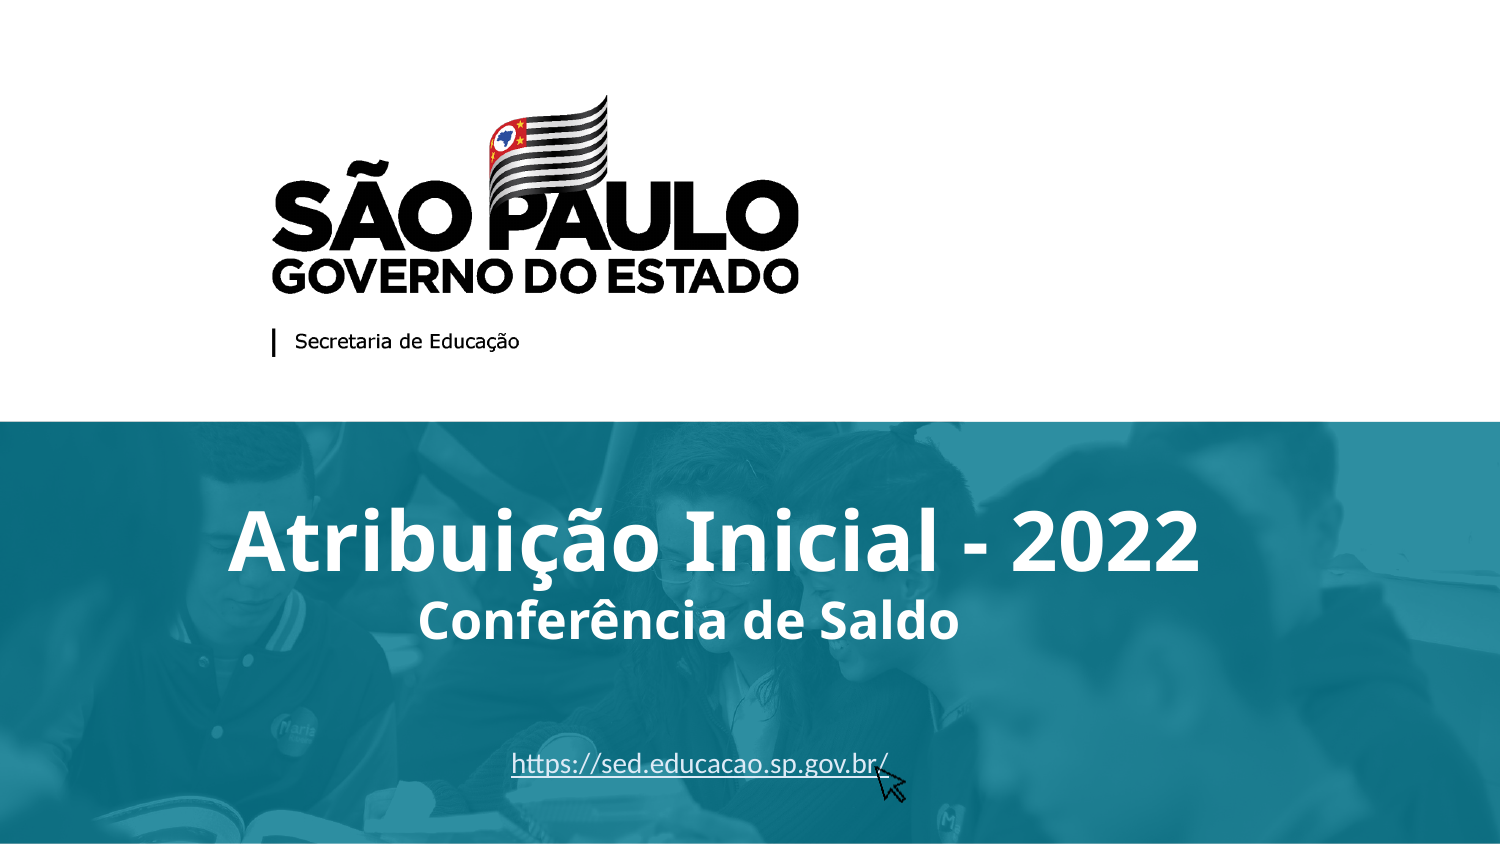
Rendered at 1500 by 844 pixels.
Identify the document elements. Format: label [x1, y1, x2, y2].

picture [270, 95, 799, 377]
picture [0, 421, 1500, 844]
